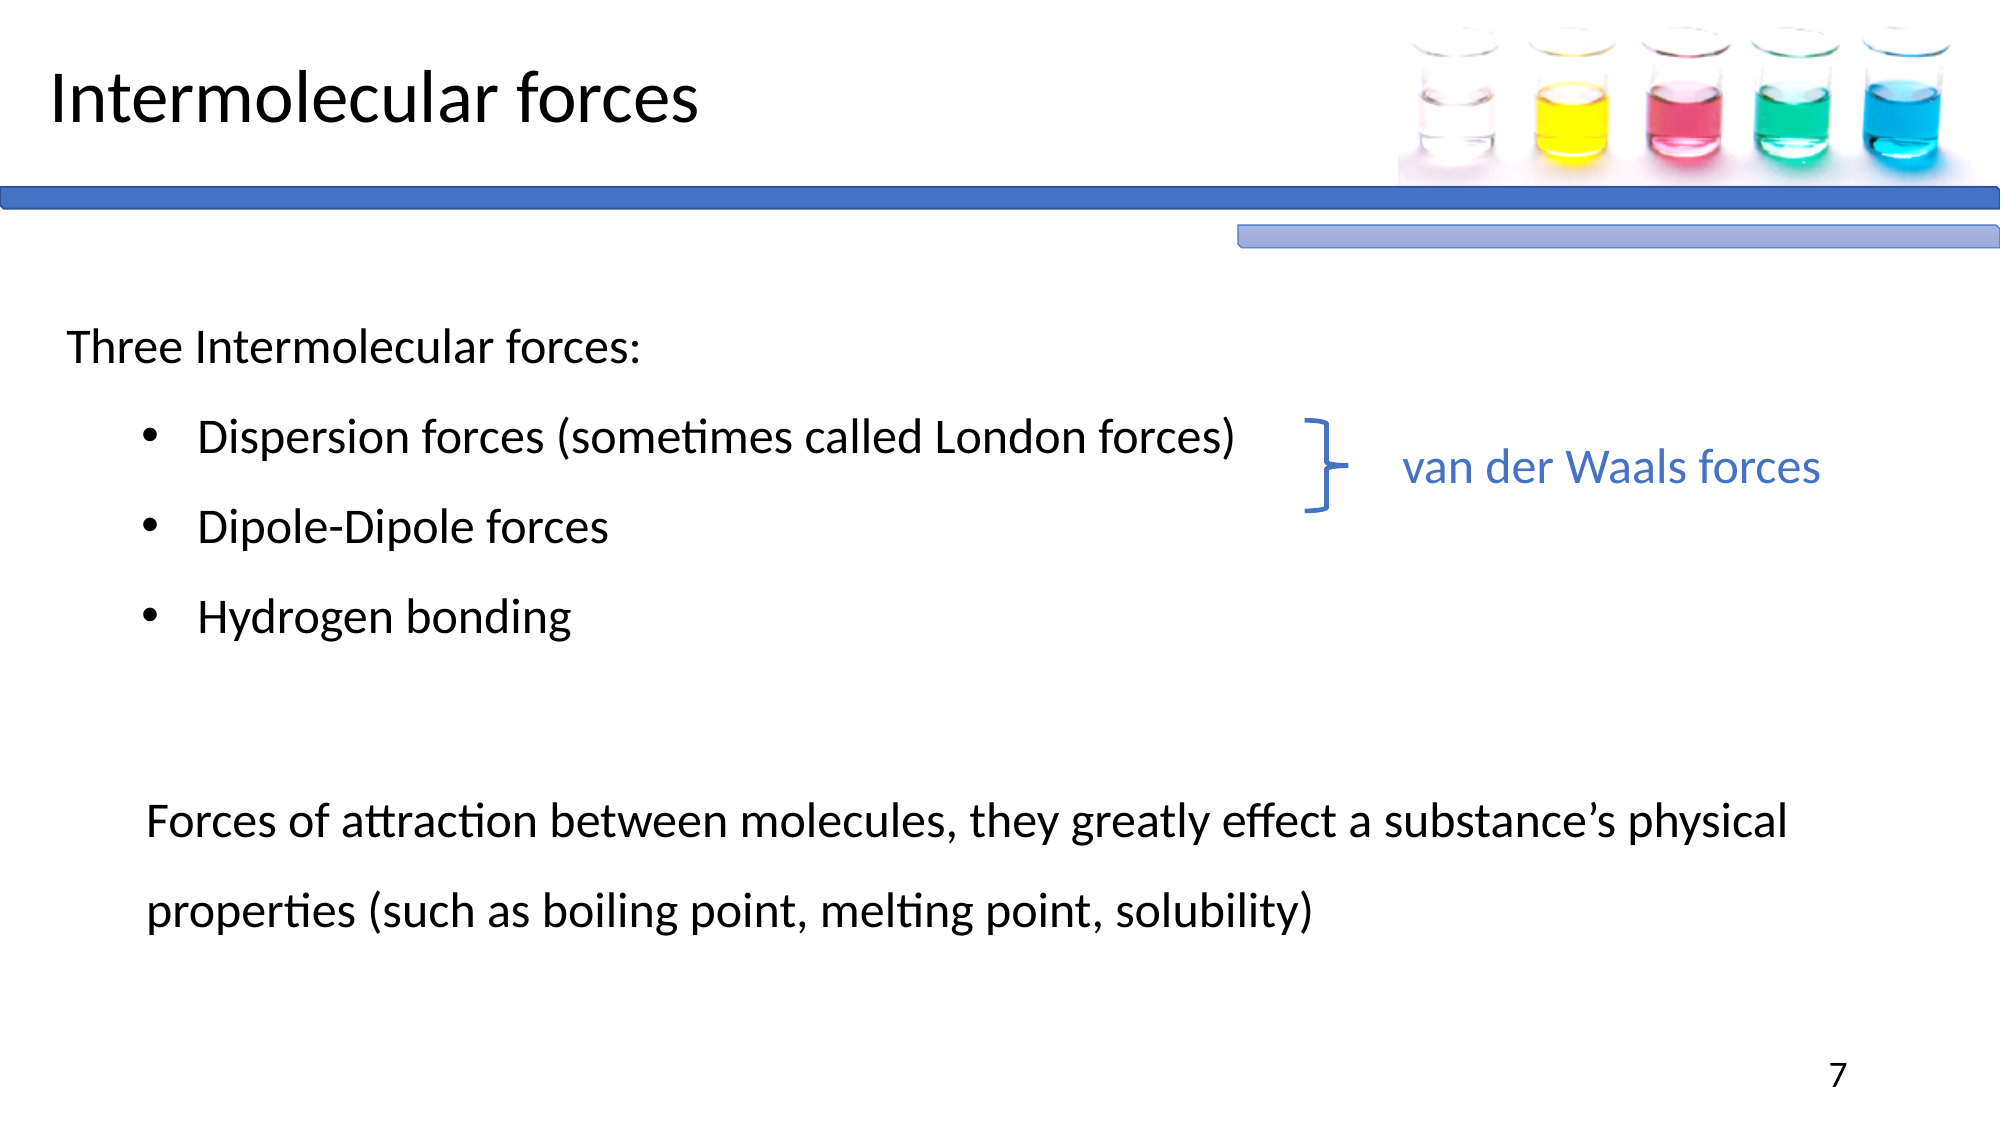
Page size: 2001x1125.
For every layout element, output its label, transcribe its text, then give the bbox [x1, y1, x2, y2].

text_box [1237, 224, 2000, 249]
text_box Intermolecular forces [34, 40, 1324, 146]
text_box [1304, 419, 1349, 512]
text_box van der Waals forces [1387, 426, 1985, 502]
text_box Three Intermolecular forces: Dispersion forces (sometimes called London forces) Dipole-Dipole forces Hydrogen bonding [51, 276, 1863, 652]
picture [1398, 0, 2000, 187]
slide_number 7 [1412, 1042, 1863, 1103]
text_box [0, 185, 2000, 210]
text_box Forces of attraction between molecules, they greatly effect a substance’s physical properties (such as boiling point, melting point, solubility) [131, 750, 1869, 946]
